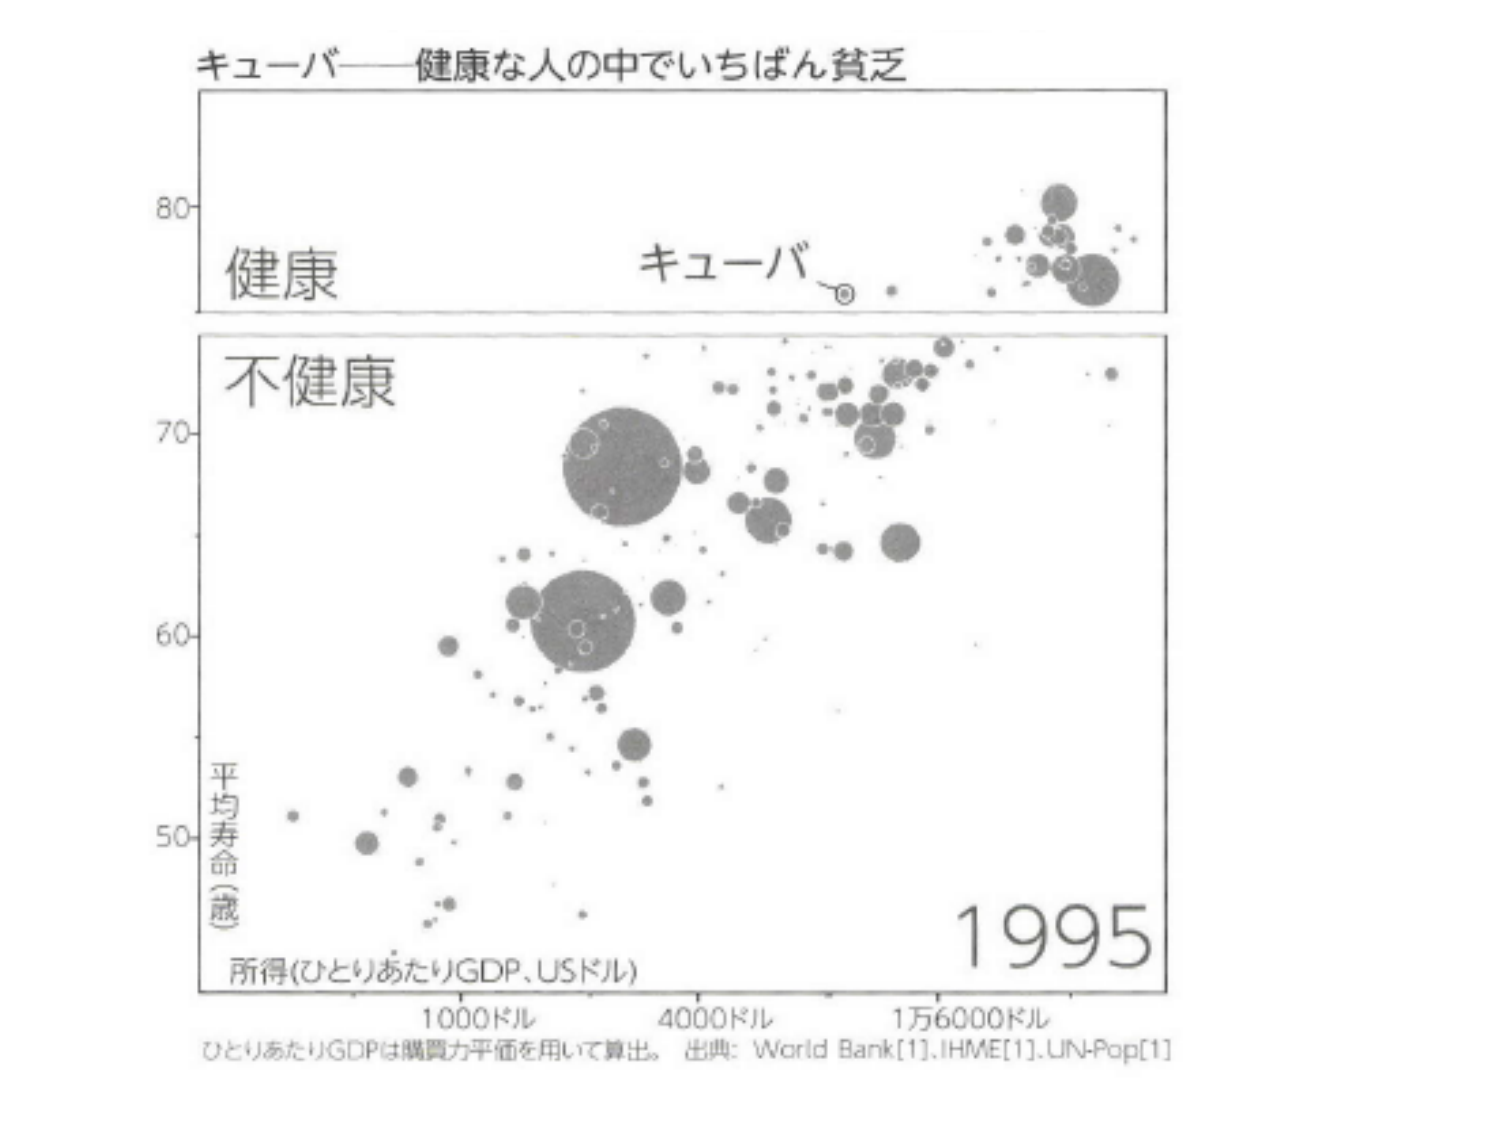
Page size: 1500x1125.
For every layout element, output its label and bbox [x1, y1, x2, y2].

list [147, 30, 1259, 1102]
